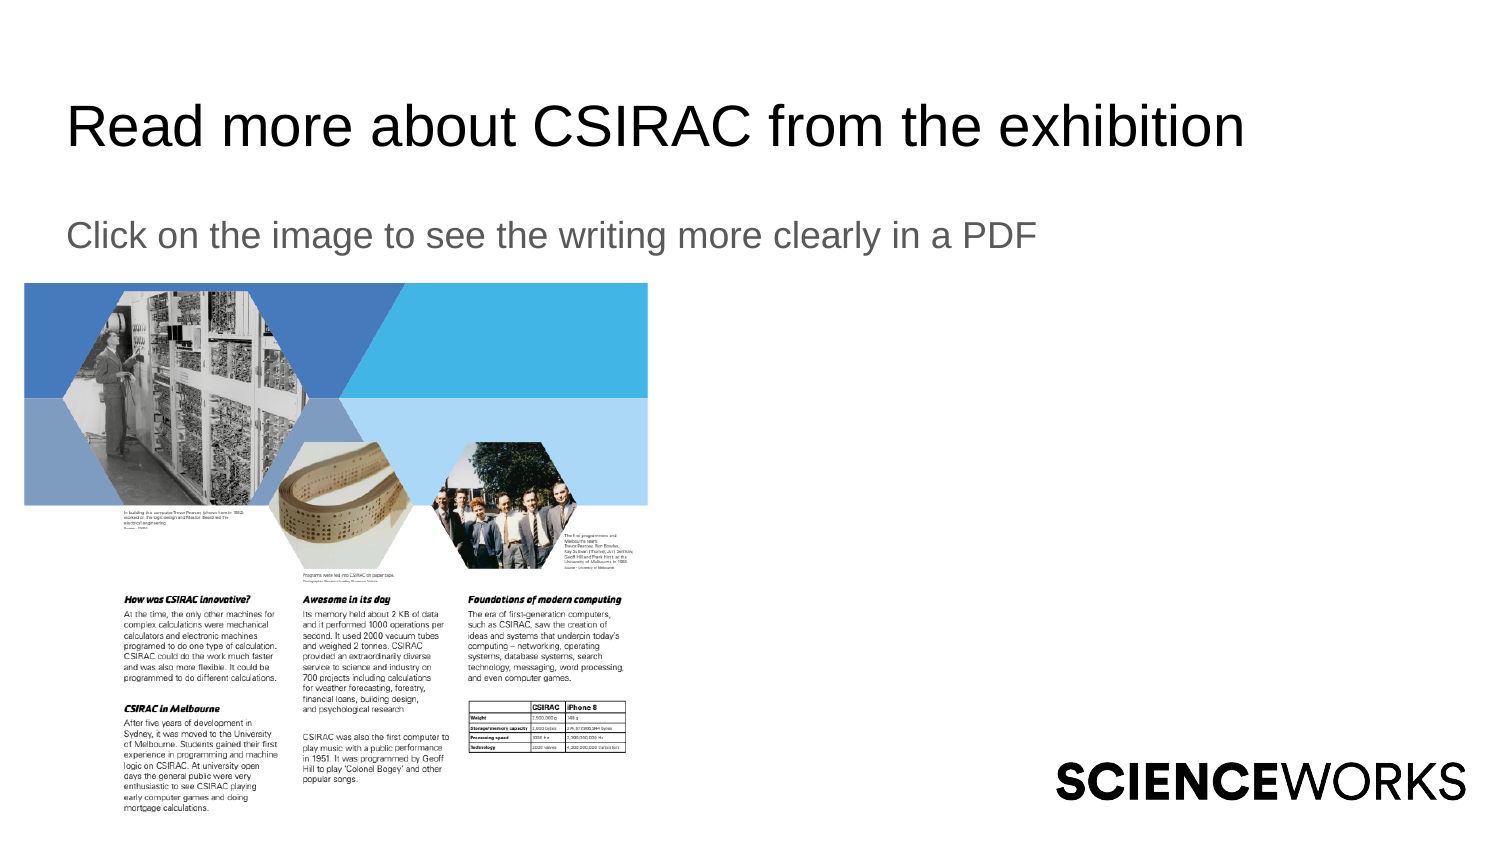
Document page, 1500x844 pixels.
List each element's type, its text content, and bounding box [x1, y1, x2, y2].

picture [24, 283, 649, 820]
title Read more about CSIRAC from the exhibition [51, 72, 1449, 167]
picture [1054, 713, 1476, 804]
list Click on the image to see the writing more clearly in a PDF [51, 189, 1427, 259]
